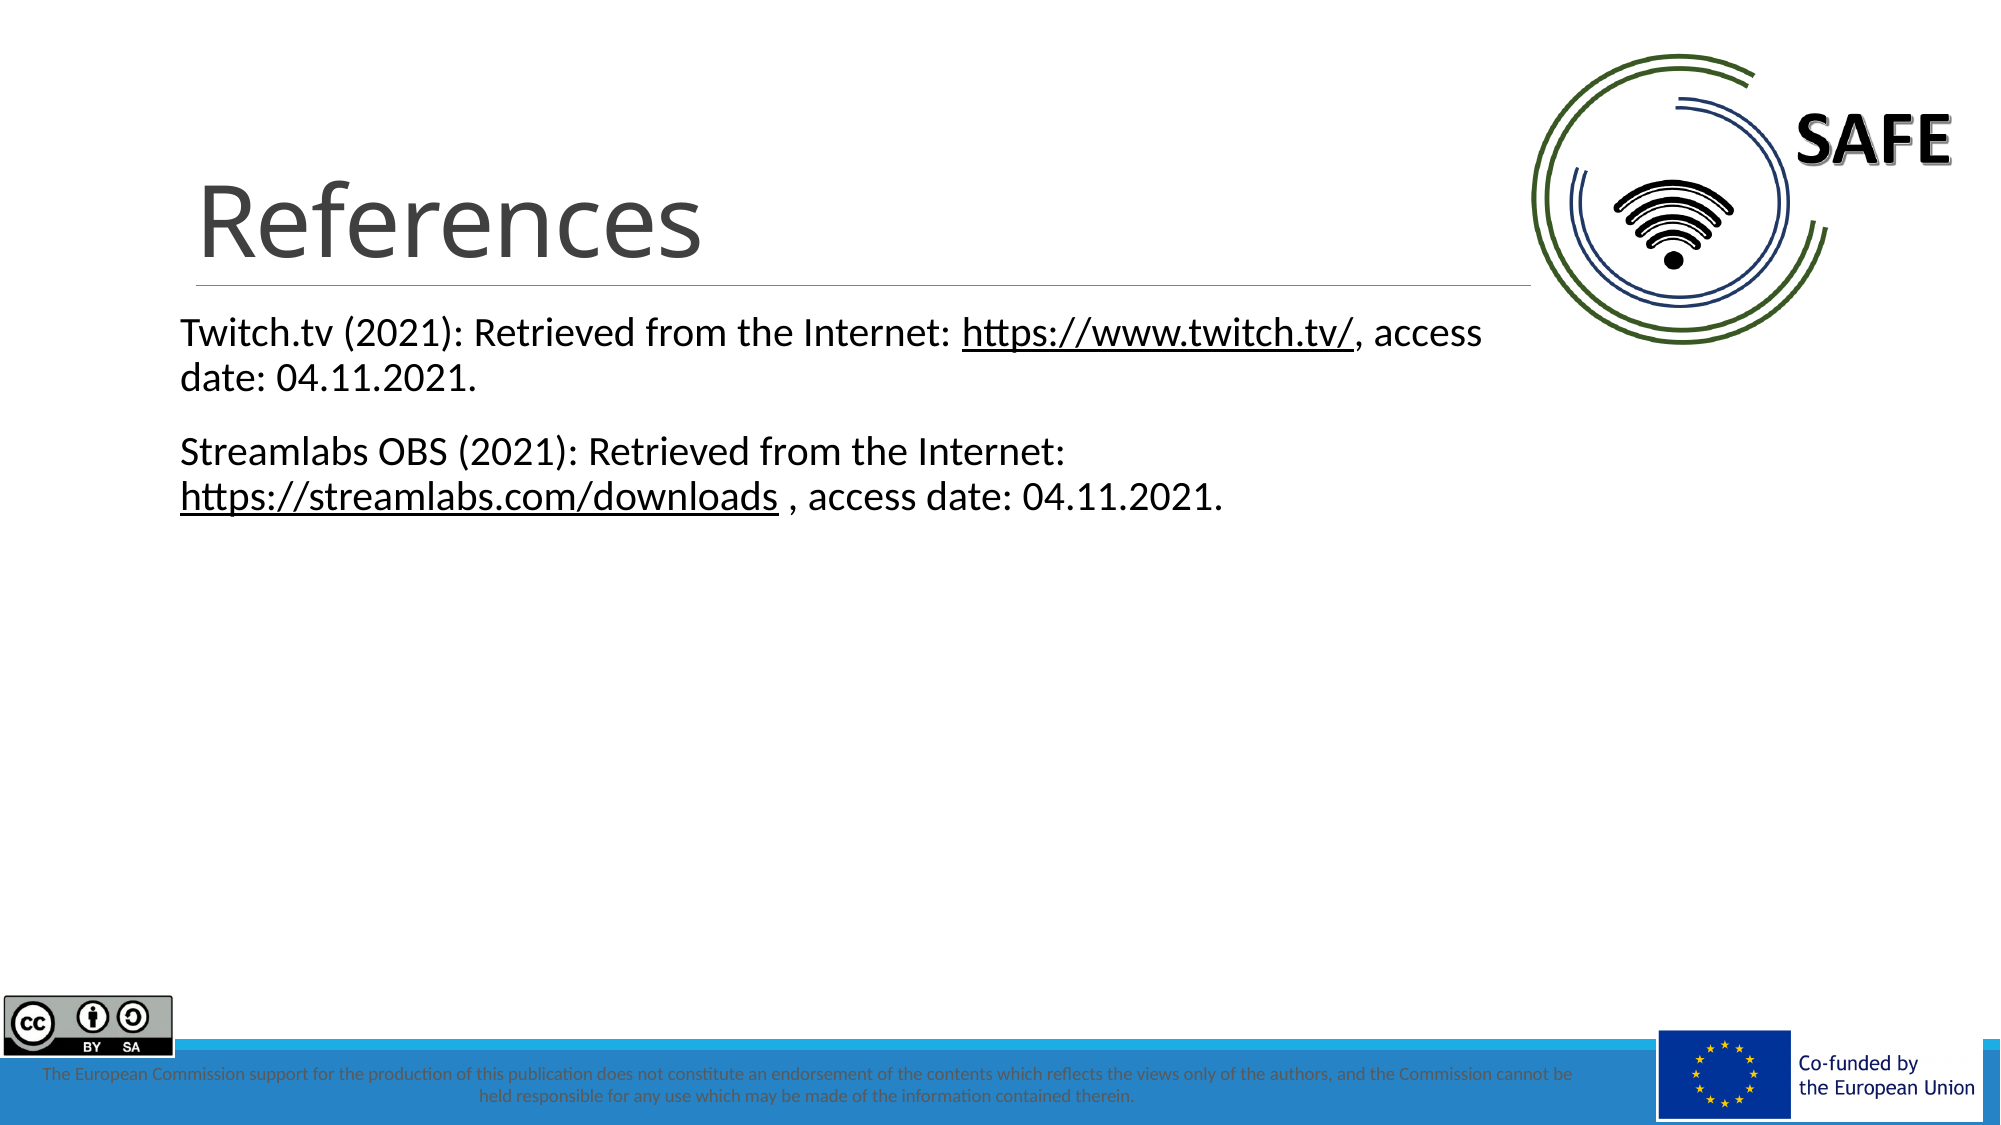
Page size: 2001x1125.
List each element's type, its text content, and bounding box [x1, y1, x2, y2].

picture [1531, 45, 1958, 354]
picture [0, 991, 175, 1058]
picture [1656, 1027, 1983, 1122]
list Twitch.tv (2021): Retrieved from the Internet: https://www.twitch.tv/, access date: 04.11.2021. Streamlabs OBS (2021): Retrieved from the Internet: https://streamlabs.com/downloads , access date: 04.11.2021. [180, 302, 1534, 963]
title References [180, 47, 1830, 285]
